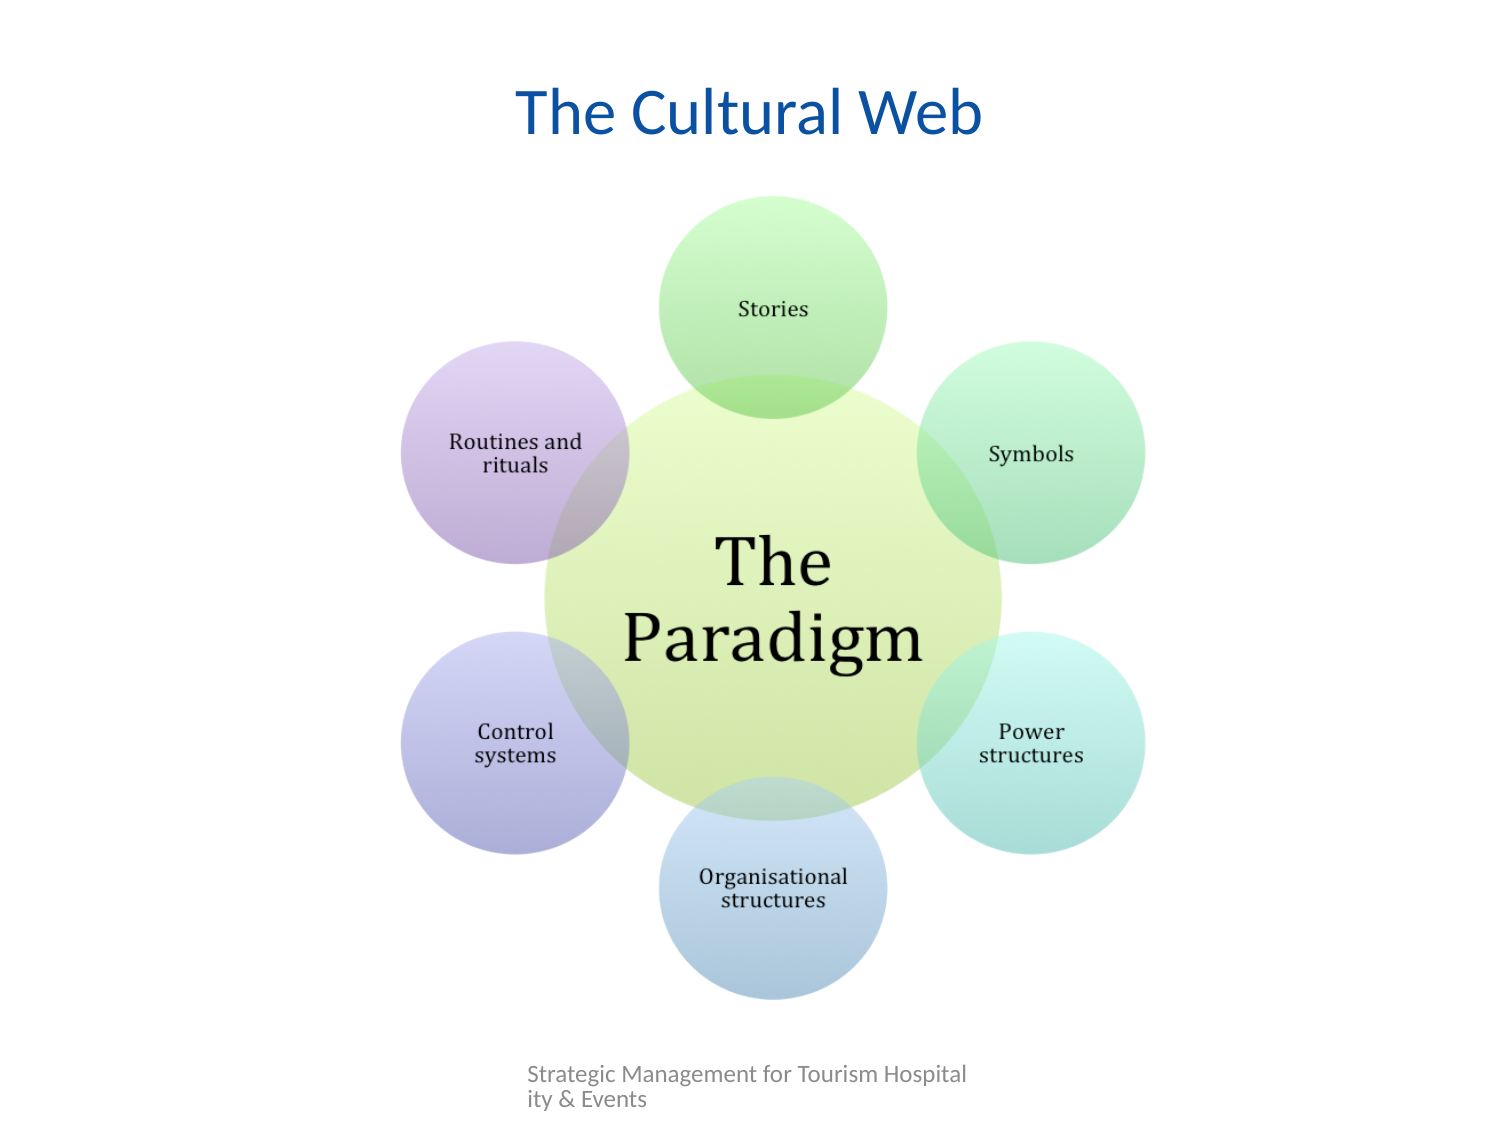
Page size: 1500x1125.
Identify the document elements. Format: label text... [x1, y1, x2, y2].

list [194, 195, 1353, 1000]
footer Strategic Management for Tourism Hospitality & Events [512, 1042, 988, 1103]
title The Cultural Web [75, 30, 1425, 185]
